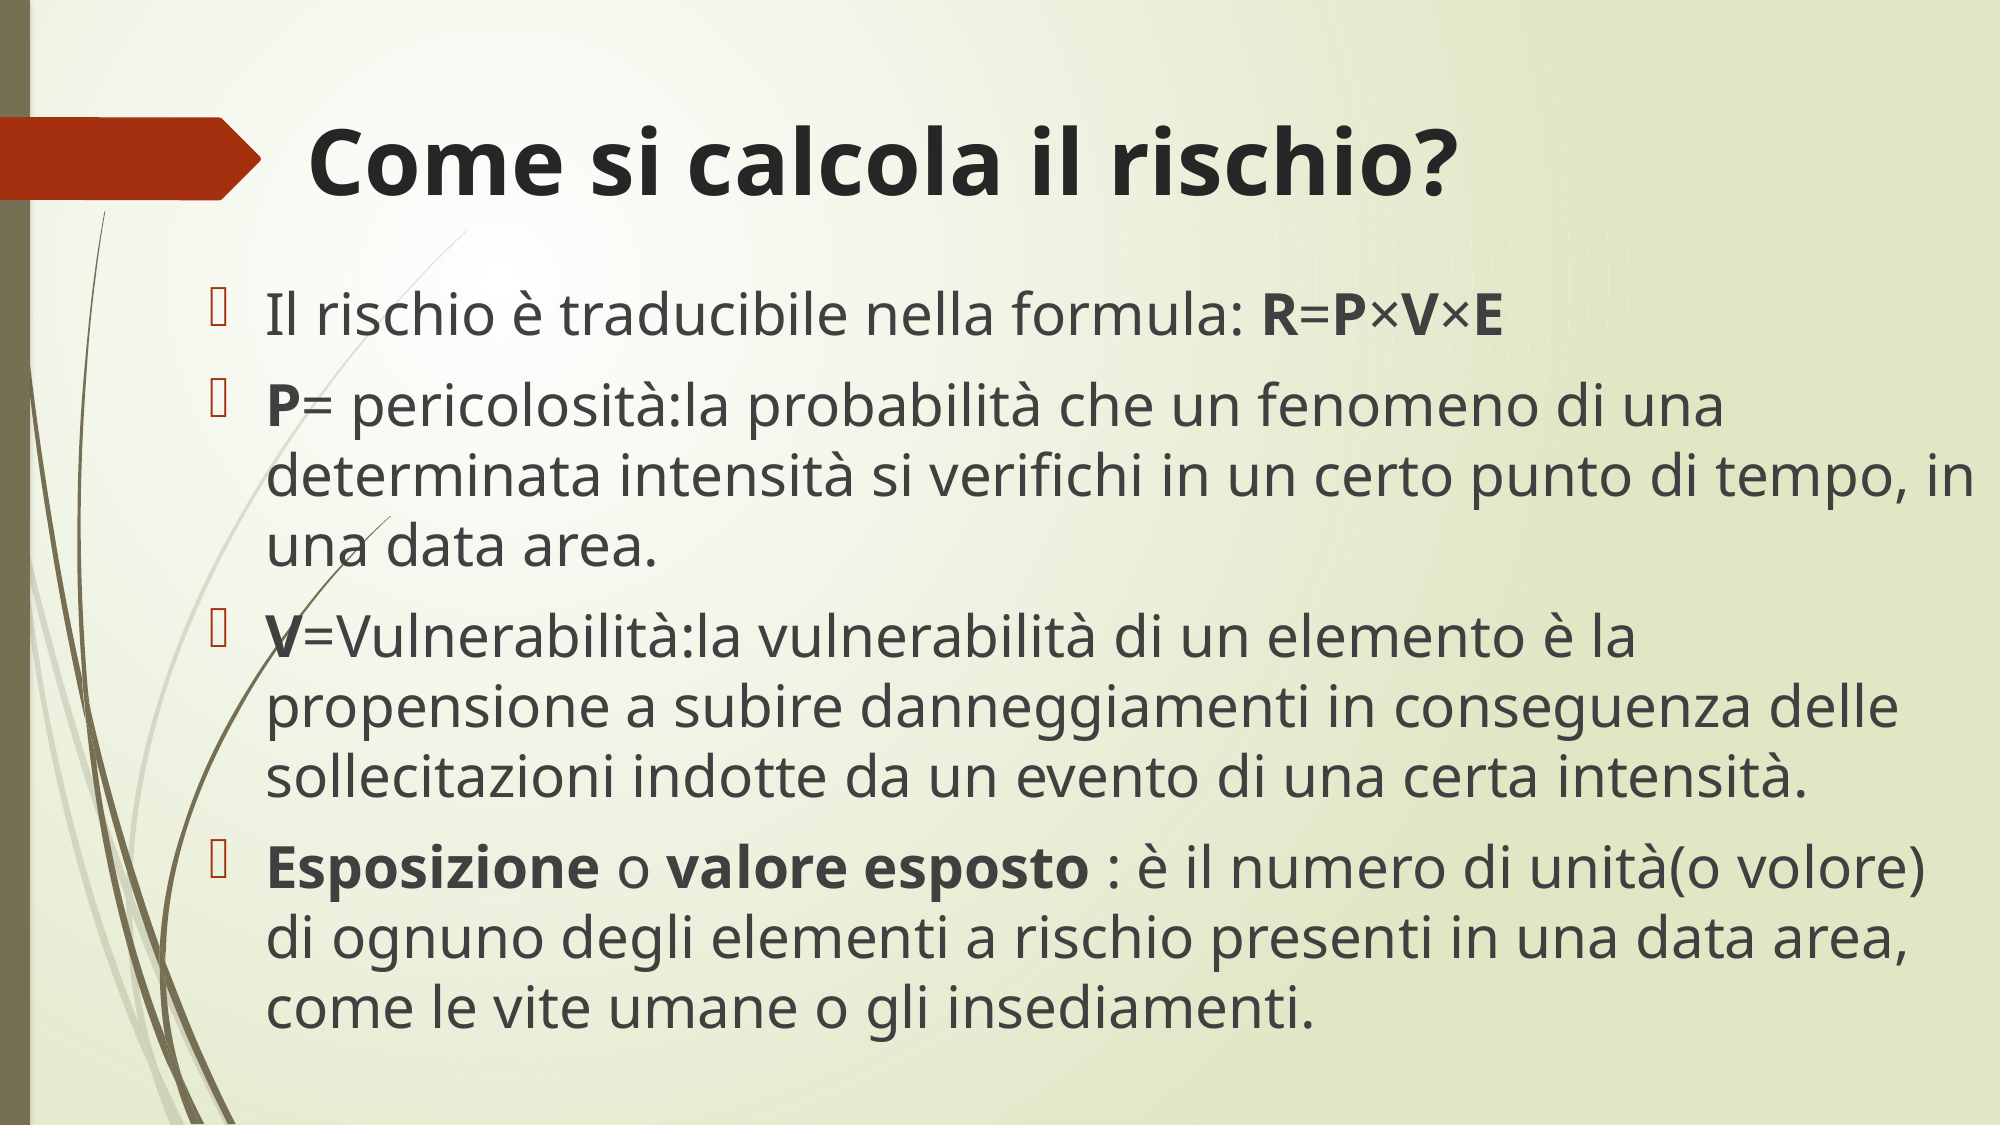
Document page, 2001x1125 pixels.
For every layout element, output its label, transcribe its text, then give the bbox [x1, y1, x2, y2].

title Come si calcola il rischio? [291, 95, 1754, 199]
list Il rischio è traducibile nella formula: R=P×V×E P= pericolosità:la probabilità che un fenomeno di una determinata intensità si verifichi in un certo punto di tempo, in una data area. V=Vulnerabilità:la vulnerabilità di un elemento è la propensione a subire danneggiamenti in conseguenza delle sollecitazioni indotte da un evento di una certa intensità. Esposizione o valore esposto : è il numero di unità(o volore) di ognuno degli elementi a rischio presenti in una data area, come le vite umane o gli insediamenti. [193, 269, 2000, 1125]
